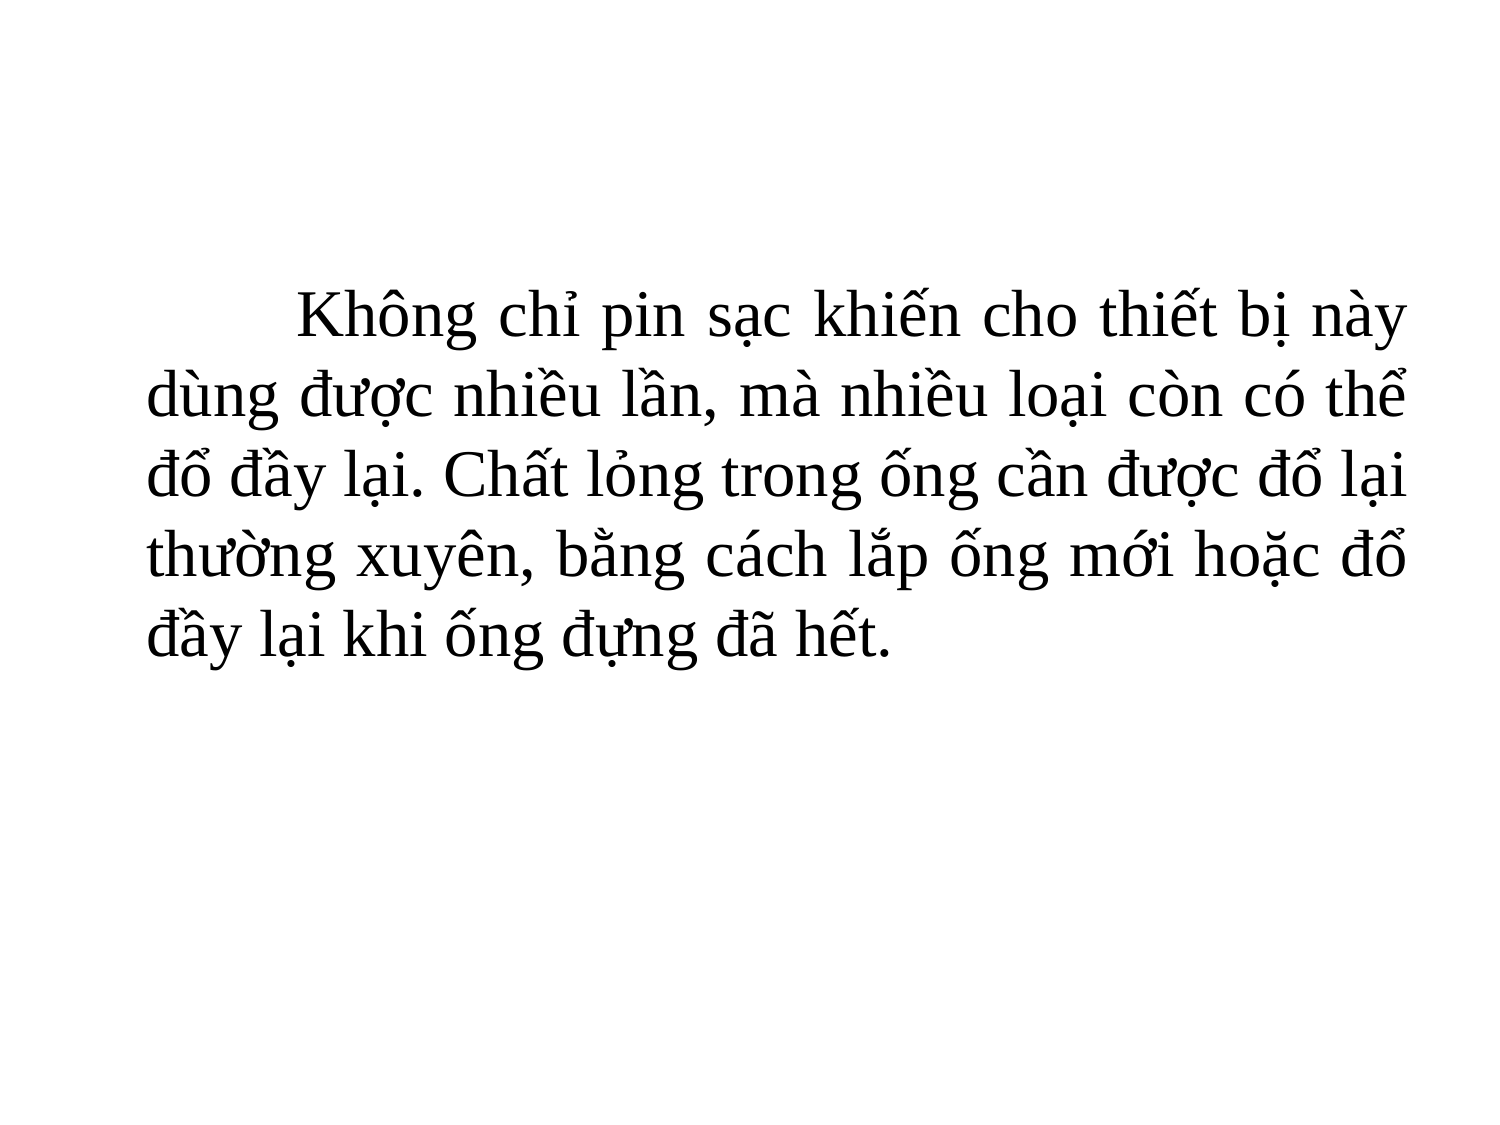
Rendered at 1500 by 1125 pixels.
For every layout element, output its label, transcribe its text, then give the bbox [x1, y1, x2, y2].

list Không chỉ pin sạc khiến cho thiết bị này dùng được nhiều lần, mà nhiều loại còn có thể đổ đầy lại. Chất lỏng trong ống cần được đổ lại thường xuyên, bằng cách lắp ống mới hoặc đổ đầy lại khi ống đựng đã hết. [75, 262, 1425, 1005]
